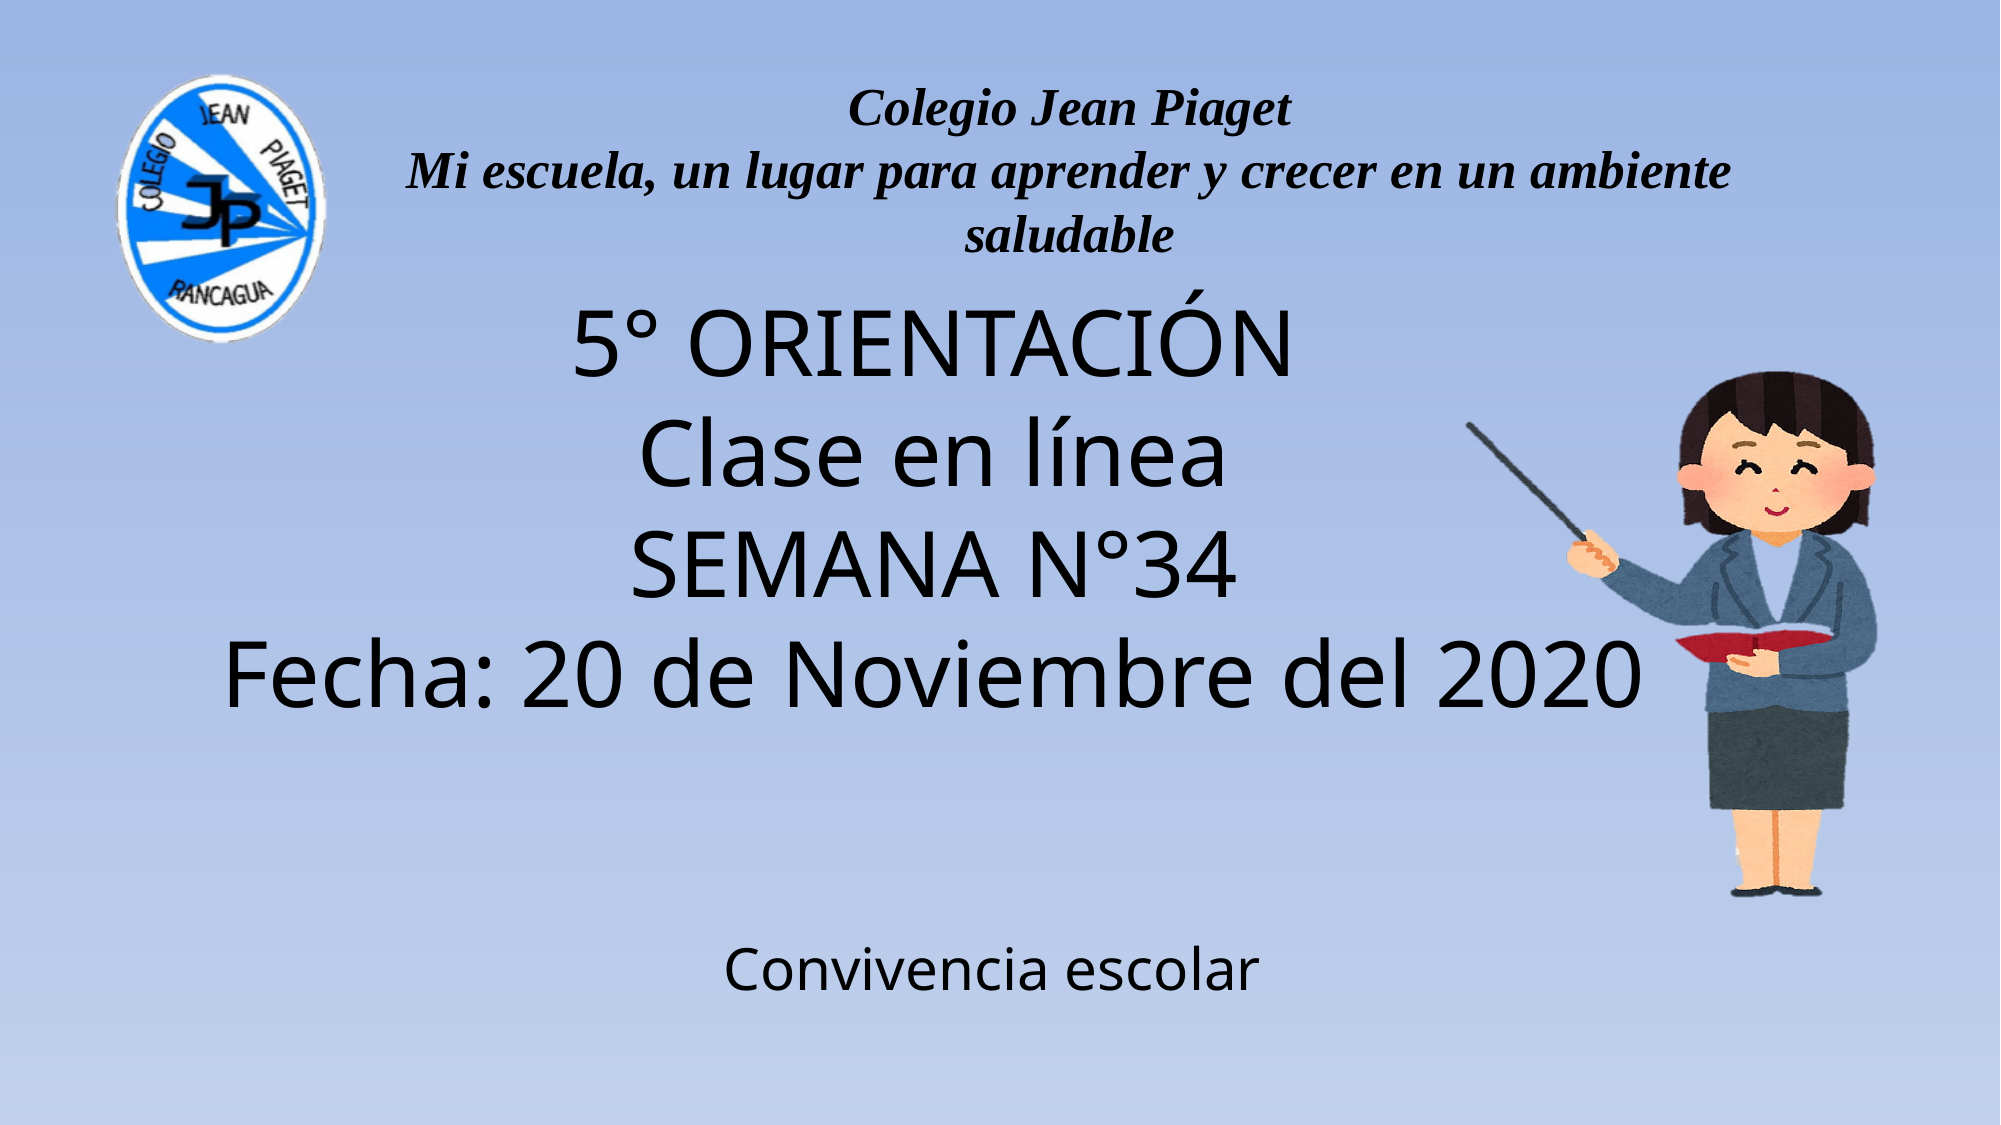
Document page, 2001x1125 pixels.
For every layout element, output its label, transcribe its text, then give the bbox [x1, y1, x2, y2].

title 5° ORIENTACIÓN Clase en línea SEMANA N°34 Fecha: 20 de Noviembre del 2020 [184, 272, 1684, 758]
picture [67, 71, 387, 347]
picture [1350, 346, 2000, 924]
text_box Convivencia escolar [708, 924, 1590, 1010]
subtitle Colegio Jean Piaget Mi escuela, un lugar para aprender y crecer en un ambiente saludable [320, 0, 1821, 272]
